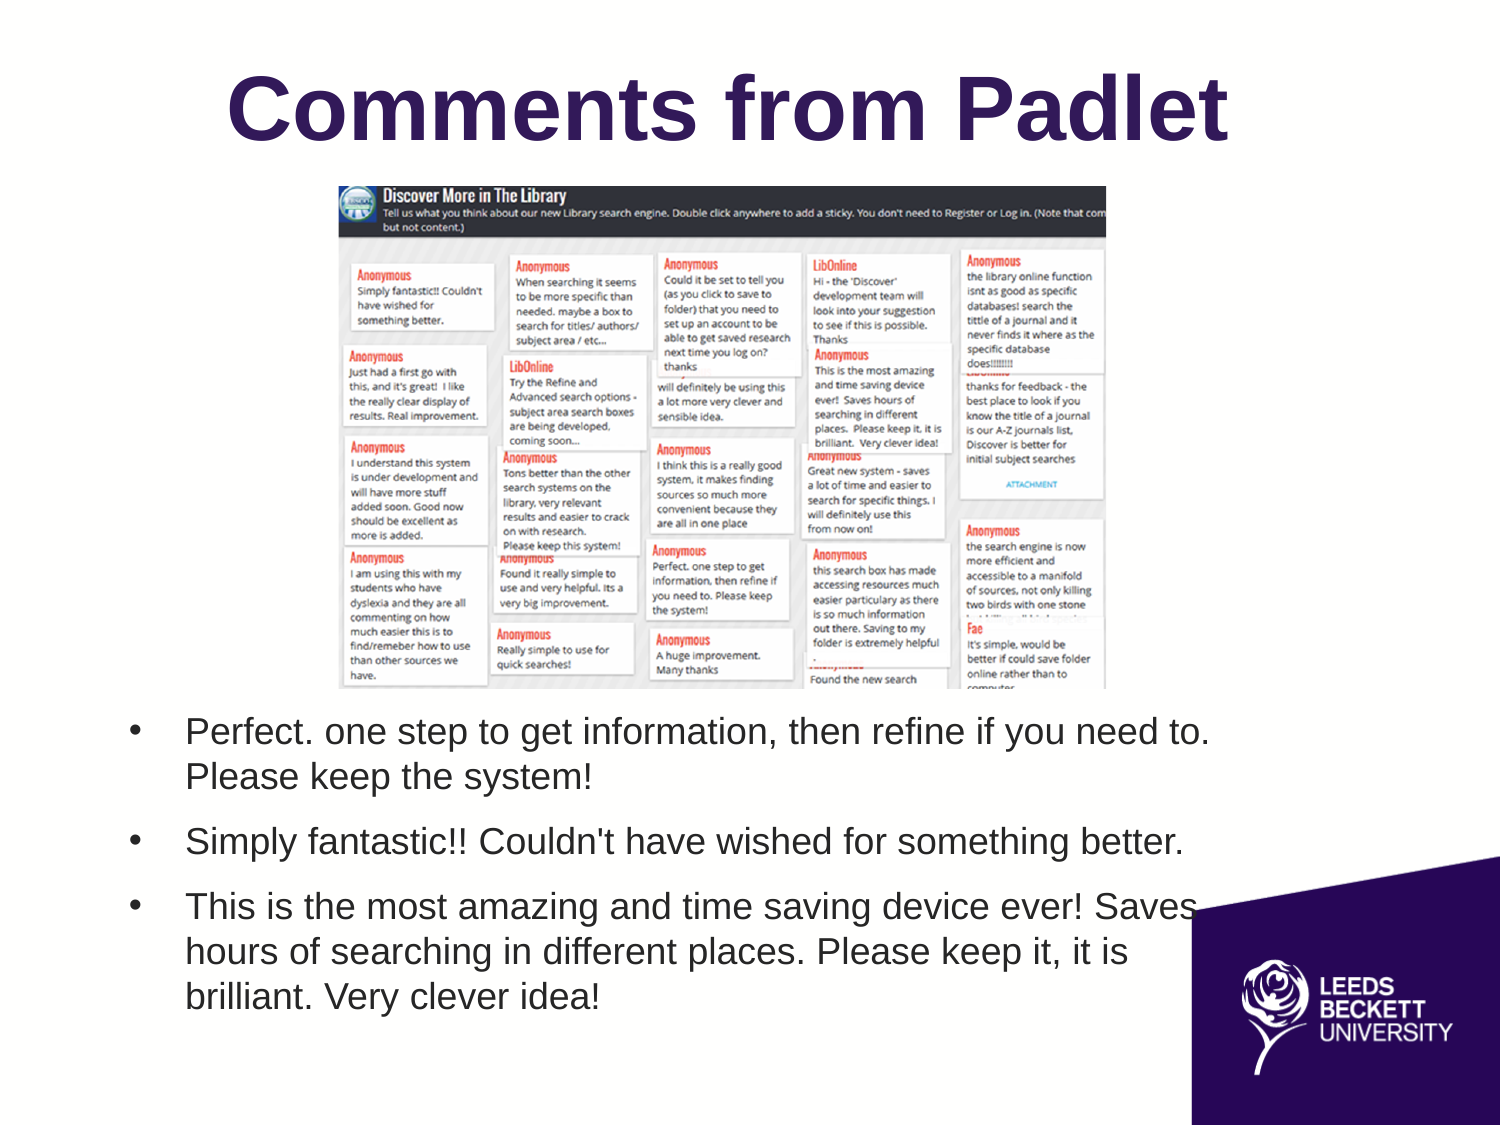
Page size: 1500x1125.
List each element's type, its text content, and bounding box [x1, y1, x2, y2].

text_box Perfect. one step to get information, then refine if you need to. Please keep the system! Simply fantastic!! Couldn't have wished for something better. This is the most amazing and time saving device ever! Saves hours of searching in different places. Please keep it, it is brilliant. Very clever idea! [114, 700, 1269, 1070]
title Comments from Padlet [41, 21, 1415, 187]
picture [0, 0, 1500, 1125]
